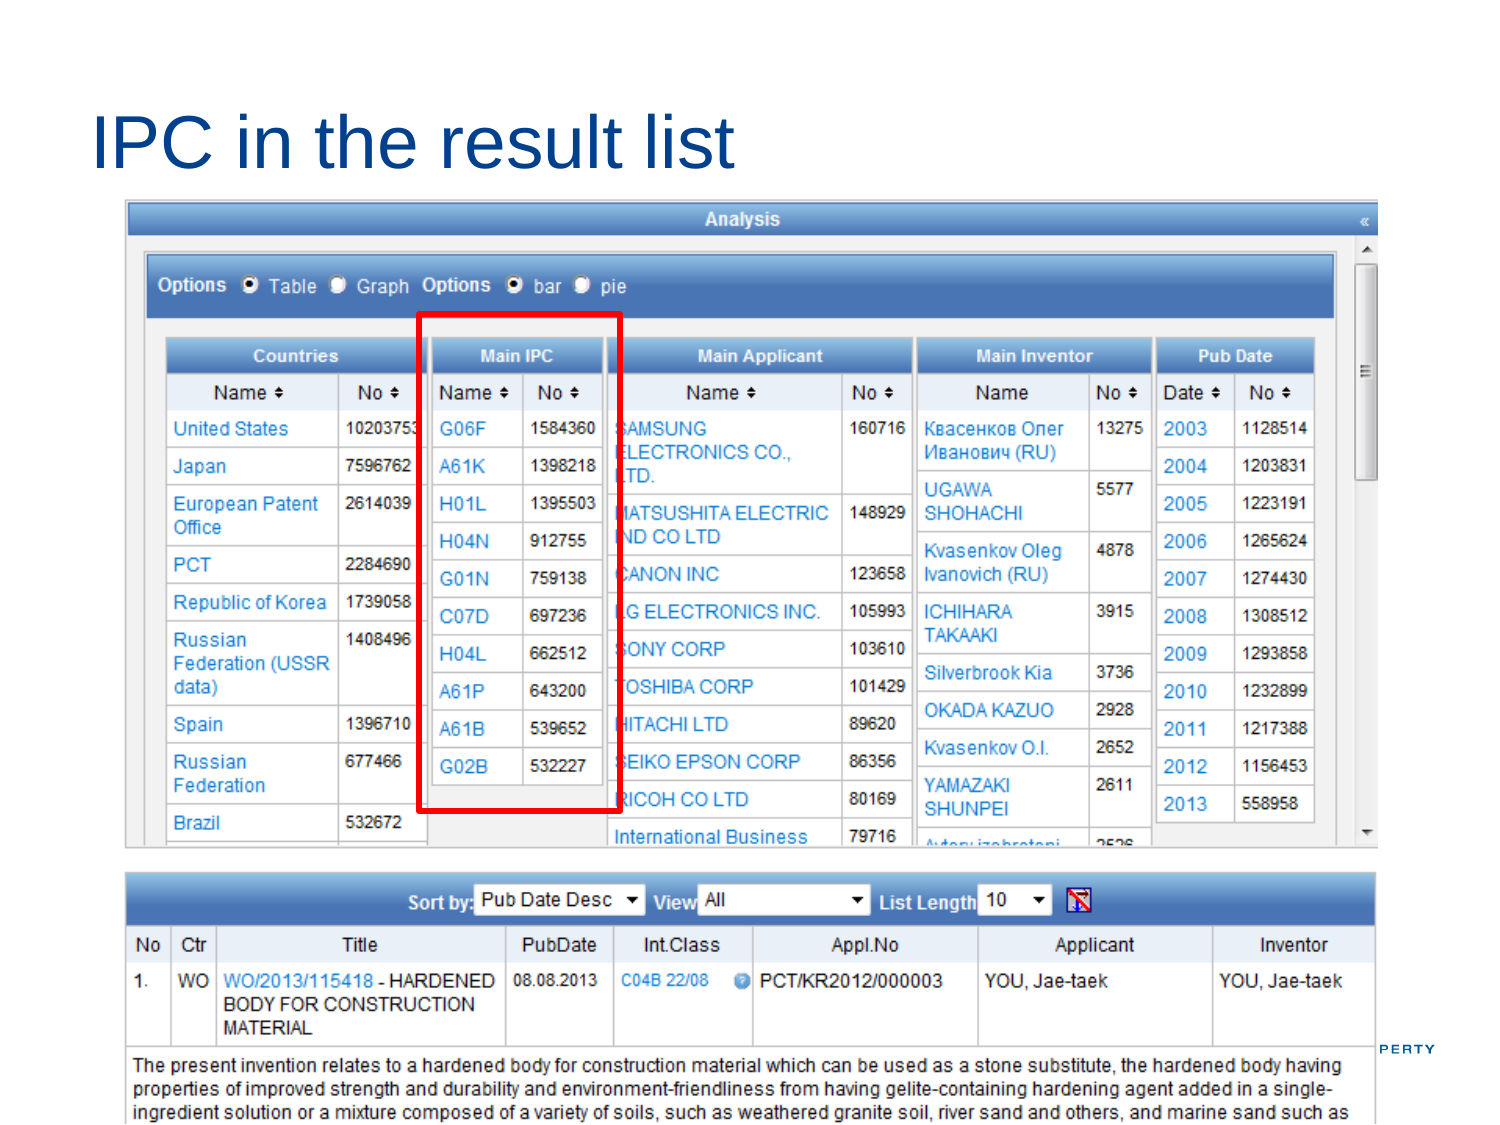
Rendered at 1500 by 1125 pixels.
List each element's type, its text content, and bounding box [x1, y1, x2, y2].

title IPC in the result list [75, 45, 1425, 233]
picture [0, 0, 1500, 1125]
